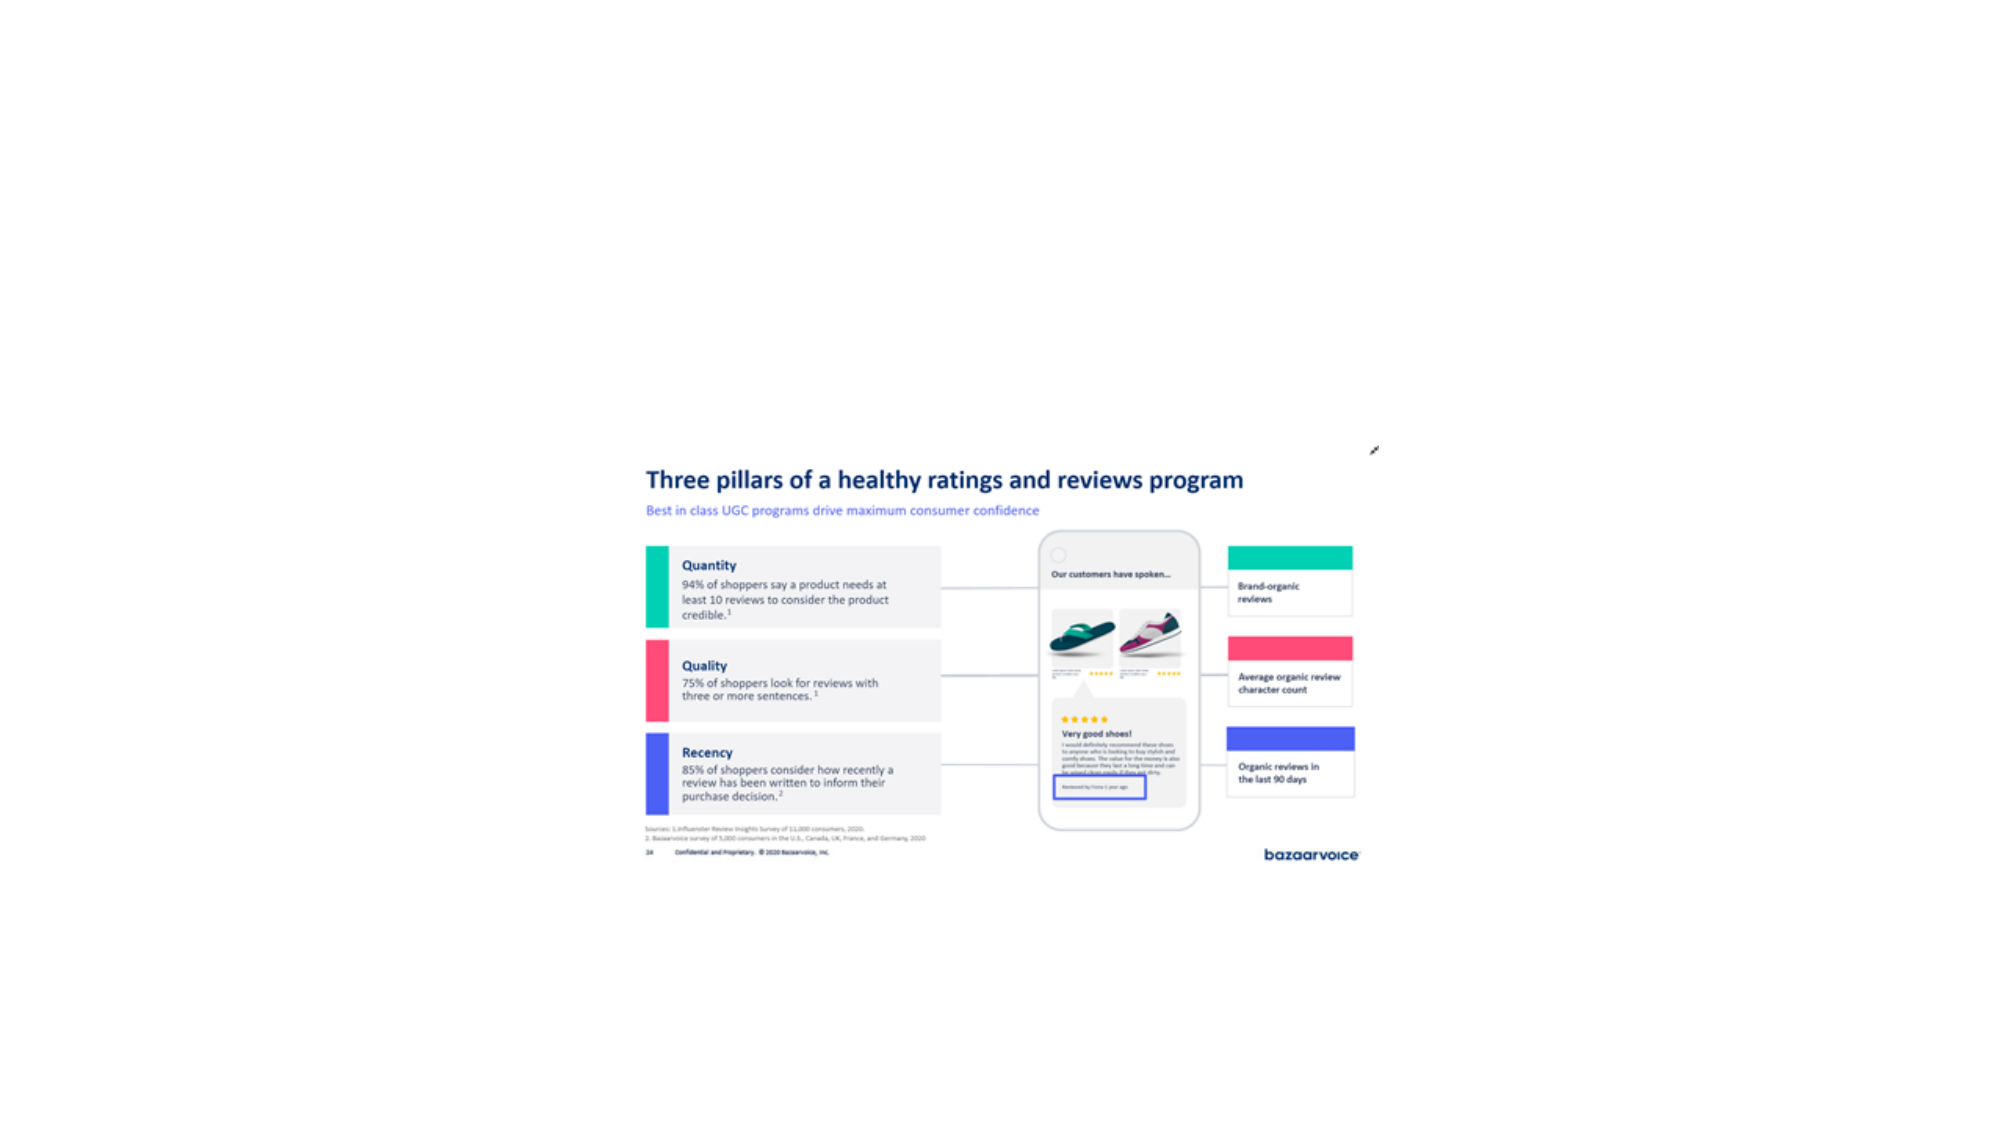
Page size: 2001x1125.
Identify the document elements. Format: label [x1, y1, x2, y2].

list [621, 443, 1379, 869]
